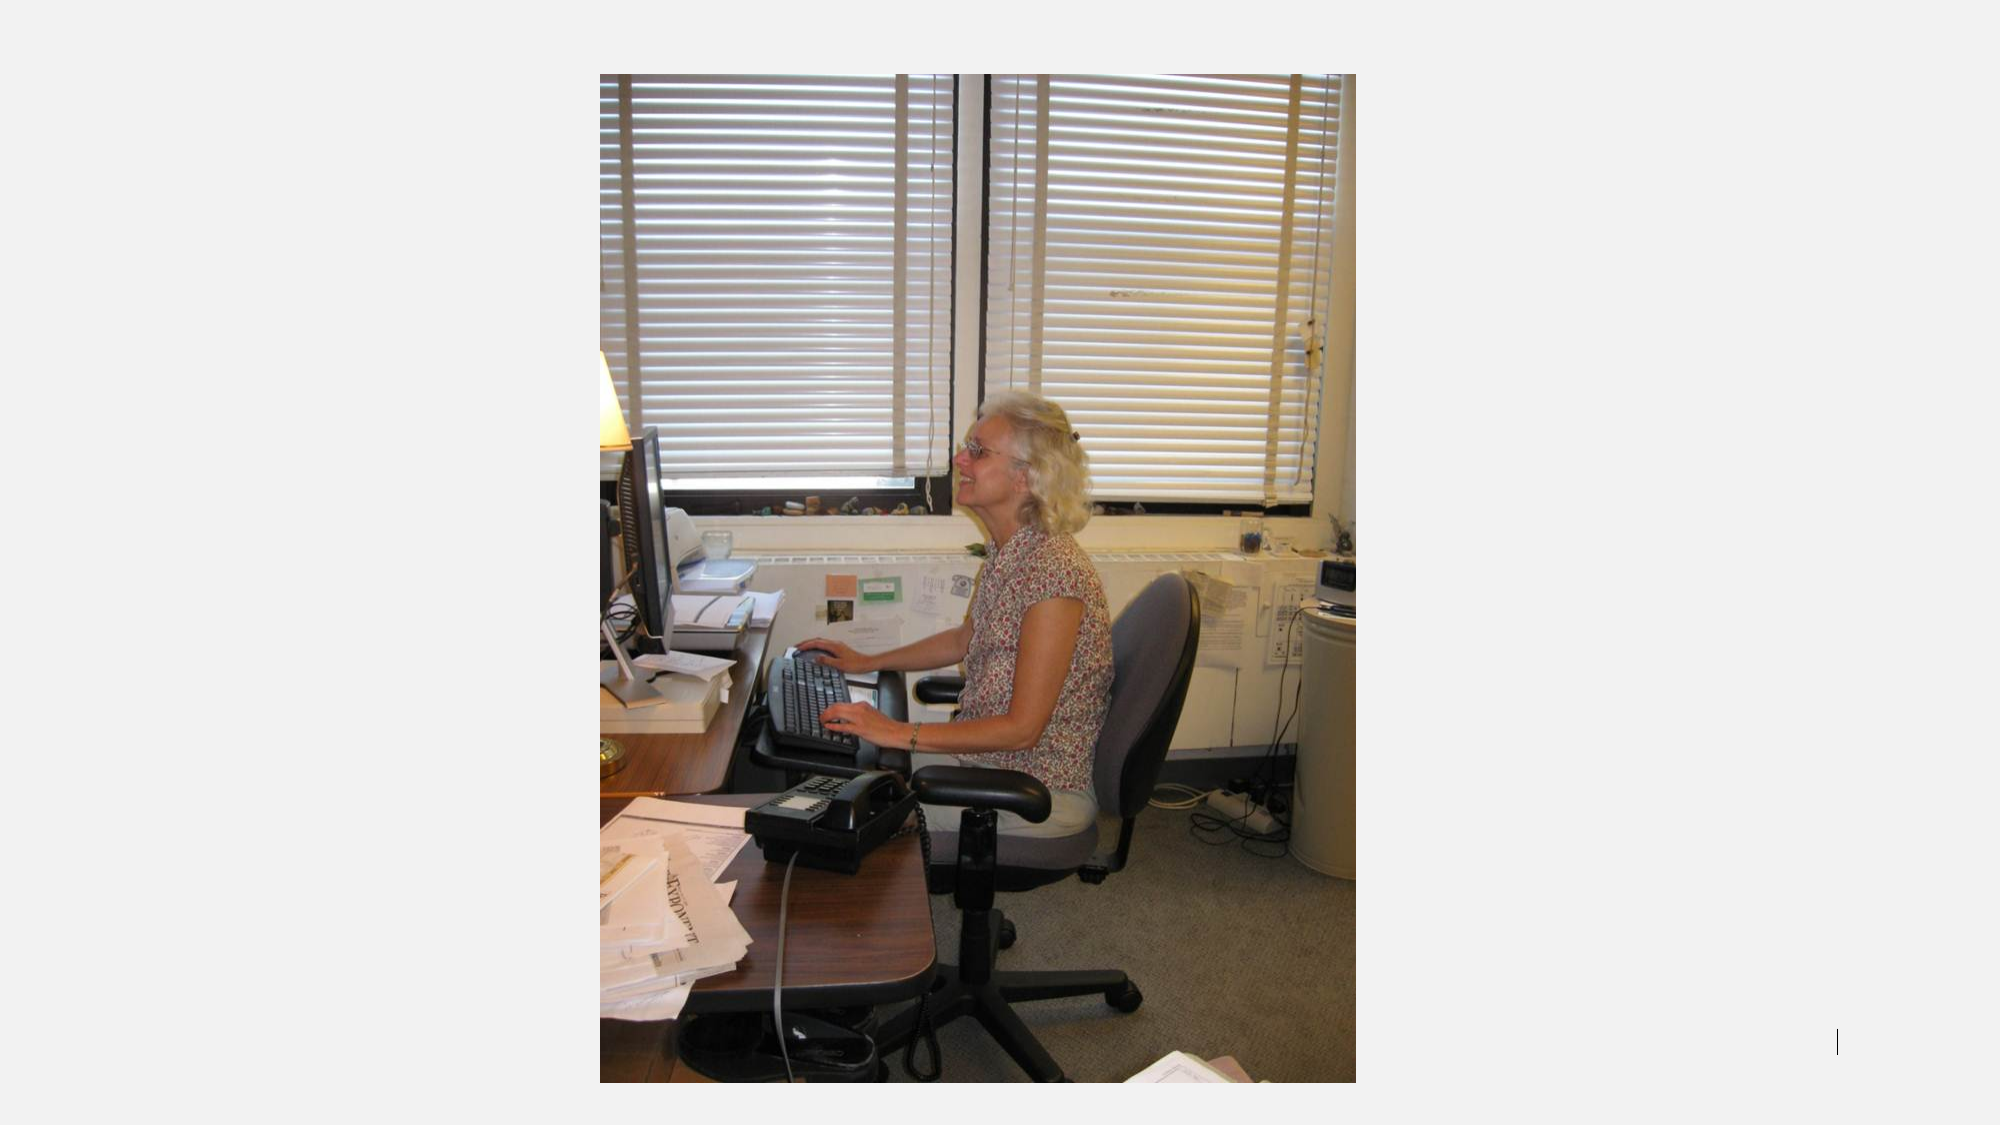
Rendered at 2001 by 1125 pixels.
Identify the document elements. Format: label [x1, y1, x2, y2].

picture [599, 74, 1356, 1083]
